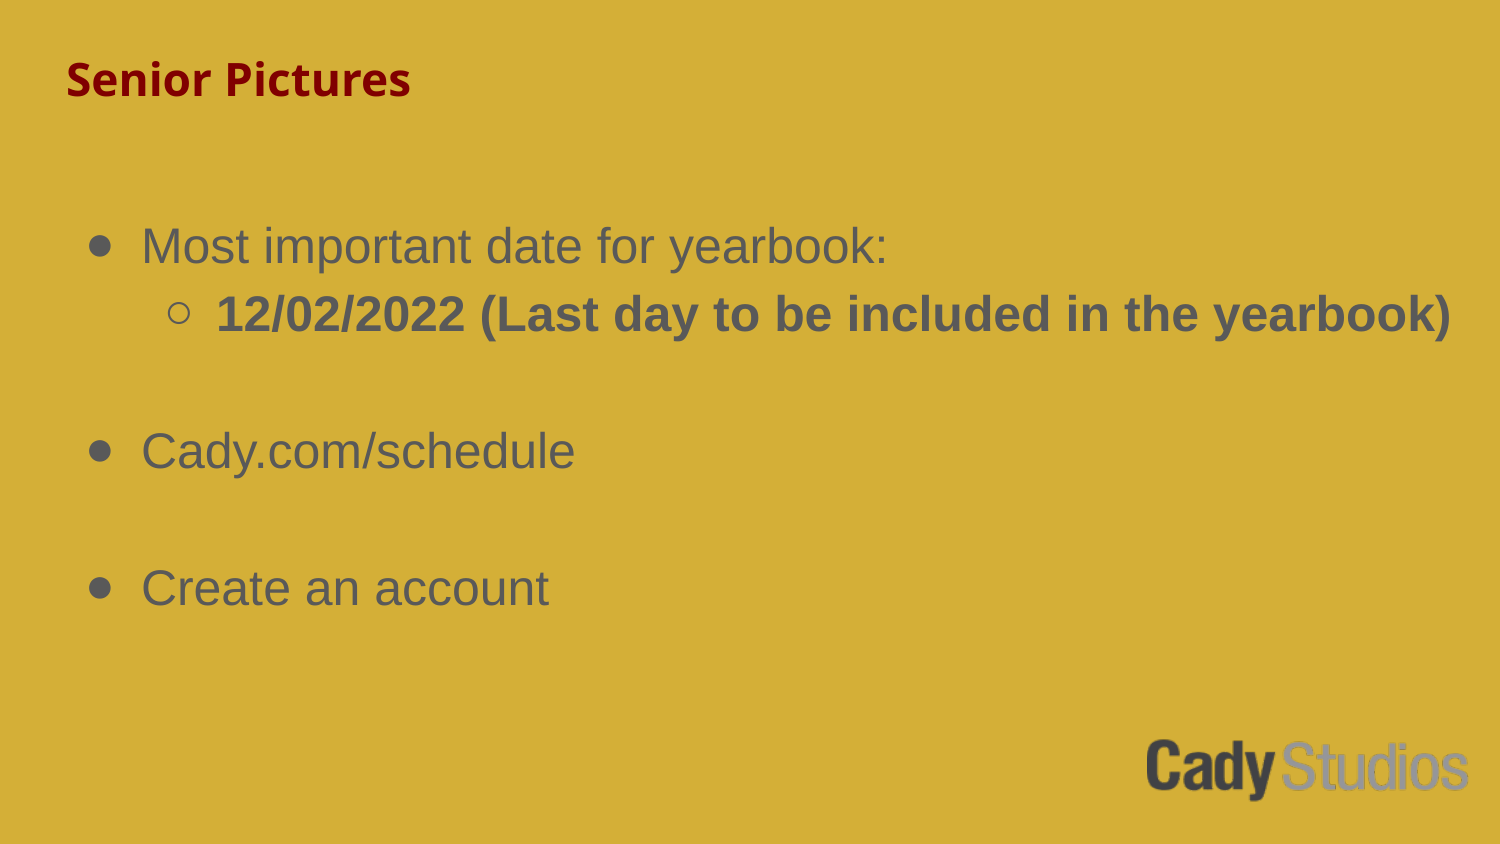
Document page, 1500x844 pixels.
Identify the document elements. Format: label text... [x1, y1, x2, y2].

picture [1147, 626, 1469, 844]
list Most important date for yearbook: 12/02/2022 (Last day to be included in the yearbook) Cady.com/schedule Create an account [51, 189, 1500, 750]
title Senior Pictures [51, 32, 1449, 126]
